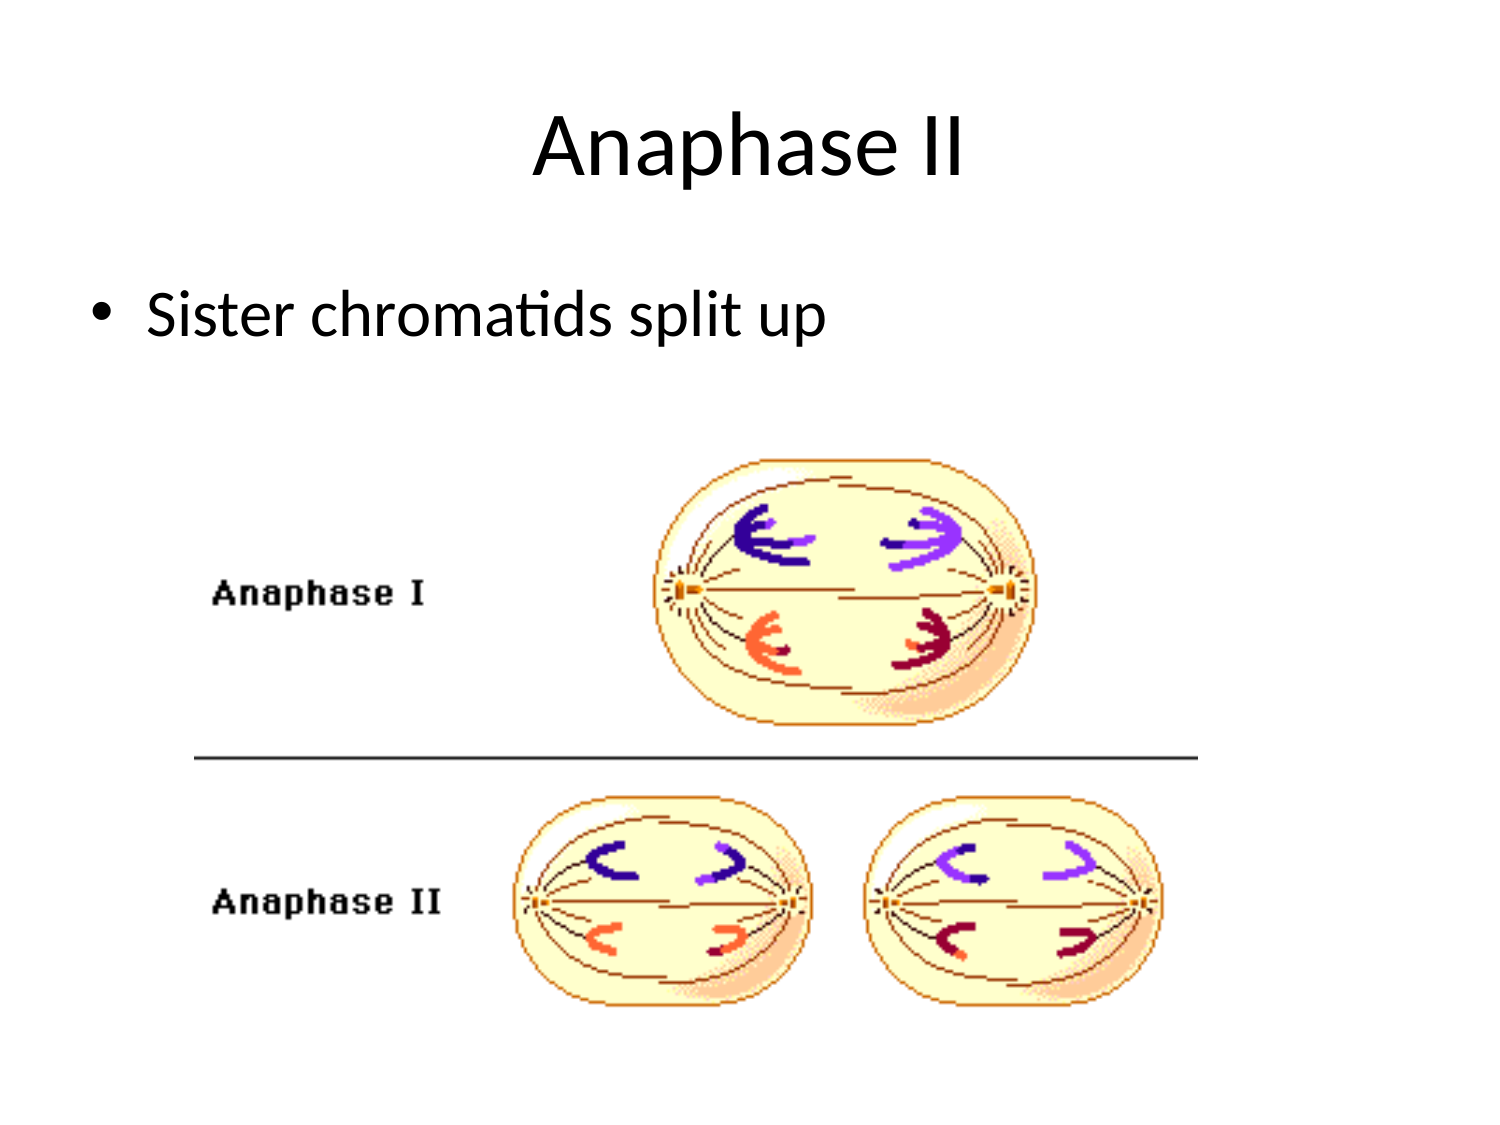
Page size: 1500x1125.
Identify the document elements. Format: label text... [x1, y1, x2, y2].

picture [194, 432, 1198, 1027]
list Sister chromatids split up [75, 262, 1425, 1005]
title Anaphase II [75, 45, 1425, 233]
